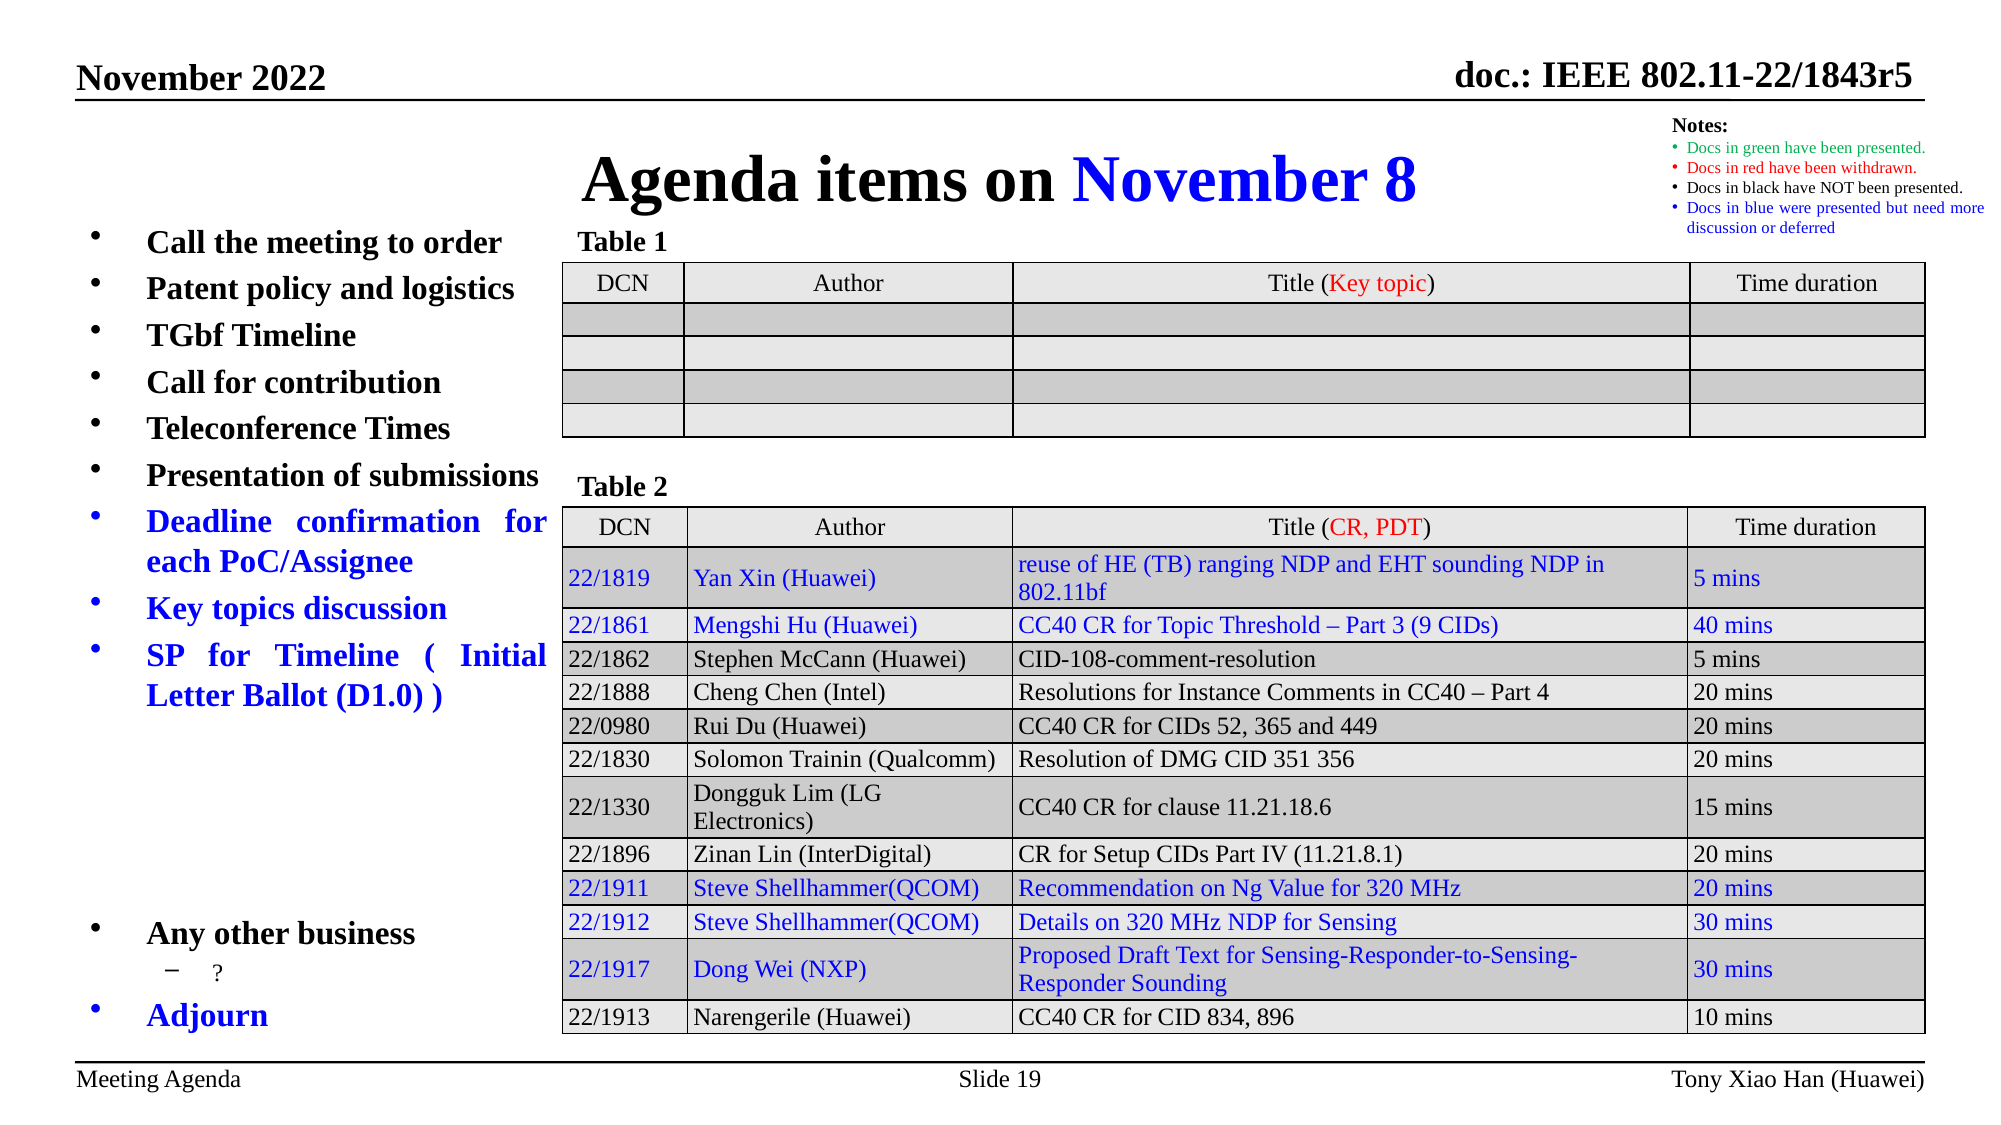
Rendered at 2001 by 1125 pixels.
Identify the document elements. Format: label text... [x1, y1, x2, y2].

table_cell 5 mins [1688, 643, 1924, 675]
table_cell [685, 337, 1012, 369]
table_cell 22/1911 [563, 872, 687, 904]
table_cell [685, 371, 1012, 403]
table_cell [685, 304, 1012, 335]
text_box Table 2 [562, 469, 713, 500]
table_cell 22/1819 [563, 548, 687, 607]
table_cell 22/1888 [563, 676, 687, 708]
table_cell [1014, 404, 1689, 436]
table_cell 20 mins [1688, 676, 1924, 708]
table_cell Steve Shellhammer(QCOM) [688, 872, 1012, 904]
table_cell 30 mins [1688, 906, 1924, 938]
table_cell 22/0980 [563, 710, 687, 742]
table_cell Zinan Lin (InterDigital) [688, 839, 1012, 870]
table_cell [1014, 304, 1689, 335]
table_header Author [685, 263, 1012, 302]
table_cell Rui Du (Huawei) [688, 710, 1012, 742]
text_box Table 1 [562, 224, 713, 256]
table_header Title (Key topic) [1014, 263, 1689, 302]
table_cell Recommendation on Ng Value for 320 MHz [1013, 872, 1687, 904]
text_box Notes: Docs in green have been presented. Docs in red have been withdrawn. Docs in black have NOT been presented. Docs in blue were presented but need more discussion or deferred [1657, 104, 2000, 246]
table_cell 22/1861 [563, 609, 687, 641]
table_cell CC40 CR for CIDs 52, 365 and 449 [1013, 710, 1687, 742]
table_cell 22/1830 [563, 744, 687, 776]
table_cell Dong Wei (NXP) [688, 939, 1012, 999]
table_header DCN [563, 263, 683, 302]
table_cell [1691, 404, 1924, 436]
table_cell [563, 404, 683, 436]
table_cell CID-108-comment-resolution [1013, 643, 1687, 675]
table_header DCN [563, 508, 687, 546]
text_box Agenda items on November 8 [362, 87, 1638, 262]
table_cell [1691, 337, 1924, 369]
table_cell Proposed Draft Text for Sensing-Responder-to-Sensing-Responder Sounding [1013, 939, 1687, 999]
table_cell CC40 CR for clause 11.21.18.6 [1013, 777, 1687, 837]
table_cell 22/1330 [563, 777, 687, 837]
table_cell Yan Xin (Huawei) [688, 548, 1012, 607]
table_cell [1014, 371, 1689, 403]
table_cell [563, 337, 683, 369]
table_cell Resolution of DMG CID 351 356 [1013, 744, 1687, 776]
table_cell Stephen McCann (Huawei) [688, 643, 1012, 675]
table_cell 22/1862 [563, 643, 687, 675]
table_cell Resolutions for Instance Comments in CC40 – Part 4 [1013, 676, 1687, 708]
table_cell CC40 CR for CID 834, 896 [1013, 1001, 1687, 1033]
table_cell Solomon Trainin (Qualcomm) [688, 744, 1012, 776]
table_cell reuse of HE (TB) ranging NDP and EHT sounding NDP in 802.11bf [1013, 548, 1687, 607]
table_cell Mengshi Hu (Huawei) [688, 609, 1012, 641]
table_cell 22/1917 [563, 939, 687, 999]
table_cell [1691, 304, 1924, 335]
table_cell 40 mins [1688, 609, 1924, 641]
table_header Author [688, 508, 1012, 546]
table_cell 20 mins [1688, 710, 1924, 742]
table_cell [563, 371, 683, 403]
table_cell Narengerile (Huawei) [688, 1001, 1012, 1033]
table_cell 15 mins [1688, 777, 1924, 837]
table_cell 10 mins [1688, 1001, 1924, 1033]
table_cell 22/1912 [563, 906, 687, 938]
table_cell 5 mins [1688, 548, 1924, 607]
text_box Call the meeting to order Patent policy and logistics TGbf Timeline Call for contribution Teleconference Times Presentation of submissions Deadline confirmation for each PoC/Assignee Key topics discussion SP for Timeline ( Initial Letter Ballot (D1.0) ) Any other business ? Adjourn [75, 212, 563, 1058]
table_cell Cheng Chen (Intel) [688, 676, 1012, 708]
table_cell [1691, 371, 1924, 403]
table_cell 20 mins [1688, 839, 1924, 870]
table_header Title (CR, PDT) [1013, 508, 1687, 546]
table_header Time duration [1691, 263, 1924, 302]
table_cell CC40 CR for Topic Threshold – Part 3 (9 CIDs) [1013, 609, 1687, 641]
table_cell Details on 320 MHz NDP for Sensing [1013, 906, 1687, 938]
table_cell Steve Shellhammer(QCOM) [688, 906, 1012, 938]
table_cell [685, 404, 1012, 436]
table_cell [1014, 337, 1689, 369]
table_cell 20 mins [1688, 872, 1924, 904]
table_cell 20 mins [1688, 744, 1924, 776]
table_cell 30 mins [1688, 939, 1924, 999]
table_cell Dongguk Lim (LG Electronics) [688, 777, 1012, 837]
table_cell 22/1896 [563, 839, 687, 870]
table_cell CR for Setup CIDs Part IV (11.21.8.1) [1013, 839, 1687, 870]
table_header Time duration [1688, 508, 1924, 546]
table_cell 22/1913 [563, 1001, 687, 1033]
table_cell [563, 304, 683, 335]
